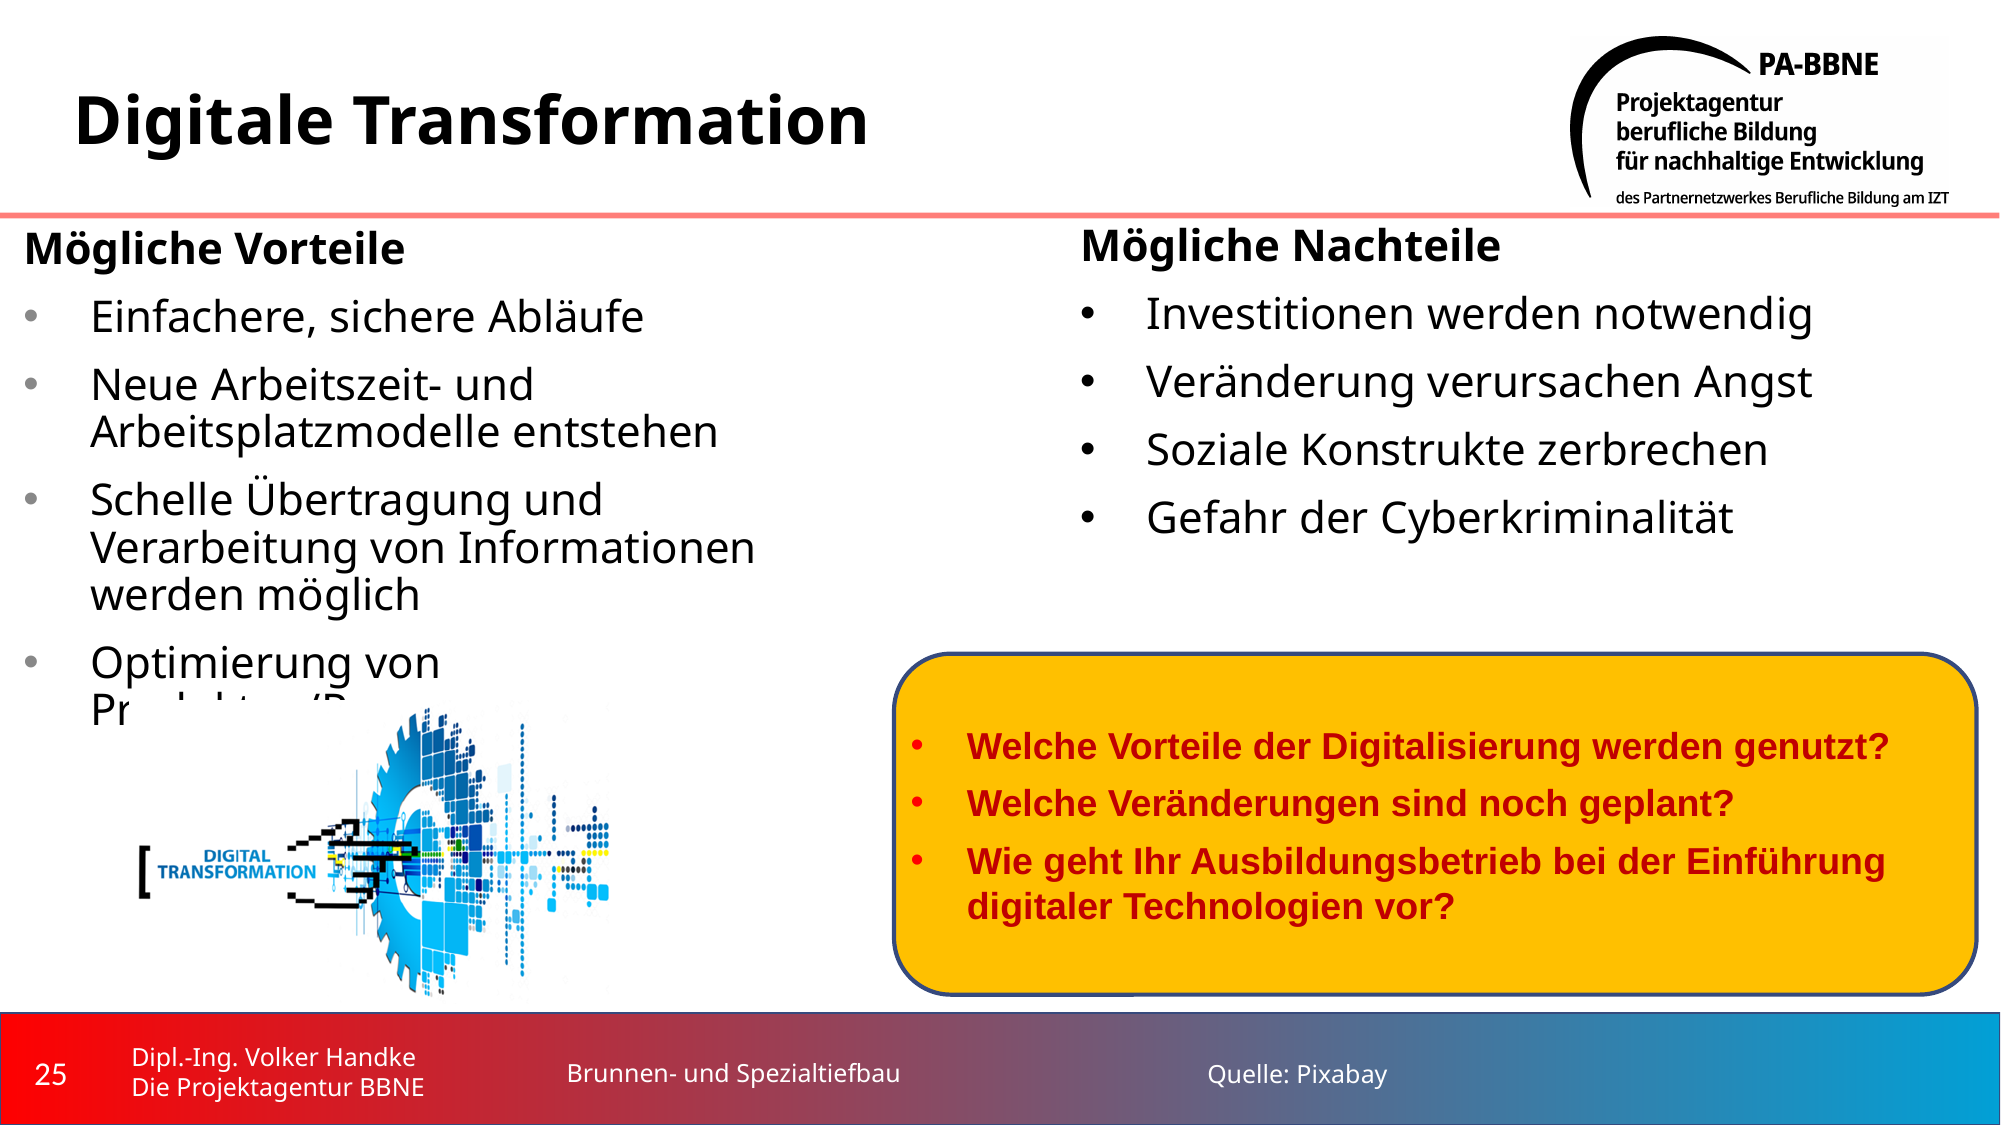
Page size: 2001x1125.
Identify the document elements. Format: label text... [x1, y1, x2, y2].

title Digitale Transformation [59, 29, 1558, 207]
footer Dipl.-Ing. Volker Handke Die Projektagentur BBNE [116, 1026, 533, 1118]
text_box Mögliche Nachteile Investitionen werden notwendig Veränderung verursachen Angst Soziale Konstrukte zerbrechen Gefahr der Cyberkriminalität [1056, 215, 1913, 642]
text_box Welche Vorteile der Digitalisierung werden genutzt? Welche Veränderungen sind noch geplant? Wie geht Ihr Ausbildungsbetrieb bei der Einführung digitaler Technologien vor? [894, 653, 1977, 995]
list Mögliche Vorteile Einfachere, sichere Abläufe Neue Arbeitszeit- und Arbeitsplatzmodelle entstehen Schelle Übertragung und Verarbeitung von Informationen werden möglich Optimierung von Produkten/Prozessen [0, 218, 899, 713]
picture [129, 700, 616, 1005]
slide_number ‹#› [0, 1026, 102, 1118]
text_box Quelle: Pixabay [1191, 1025, 1977, 1118]
picture [1570, 36, 1949, 207]
text_box Brunnen- und Spezialtiefbau [551, 1026, 969, 1120]
